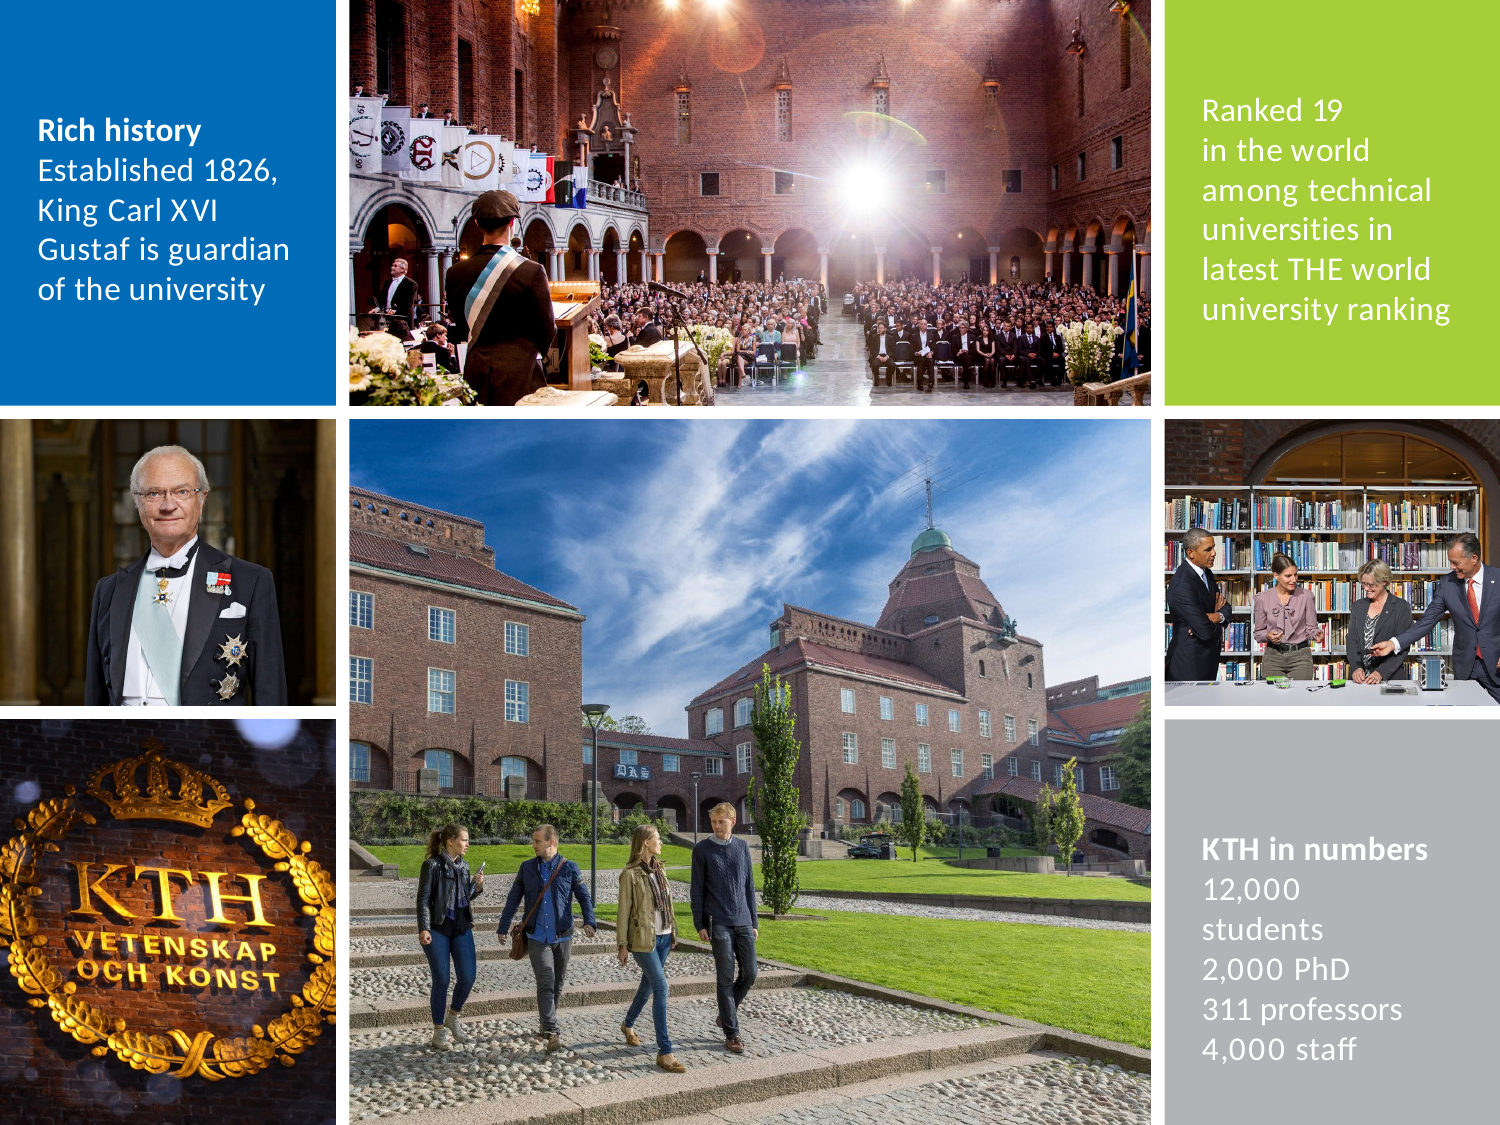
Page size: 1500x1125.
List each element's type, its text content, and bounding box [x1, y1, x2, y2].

text_box [349, 419, 1151, 1125]
text_box [1164, 0, 1500, 406]
text_box [0, 419, 336, 706]
text_box [349, 0, 1151, 406]
text_box Rich history Established 1826, King Carl XVI Gustaf is guardian of the university [35, 107, 294, 308]
text_box [1164, 419, 1500, 706]
text_box [0, 719, 336, 1125]
text_box KTH in numbers 12,000 students 2,000 PhD 311 professors 4,000 staff [1199, 827, 1431, 1067]
text_box [1164, 719, 1500, 1125]
text_box Ranked 19 in the world among technical universities in latest THE world university ranking [1199, 87, 1455, 328]
text_box [0, 0, 336, 406]
